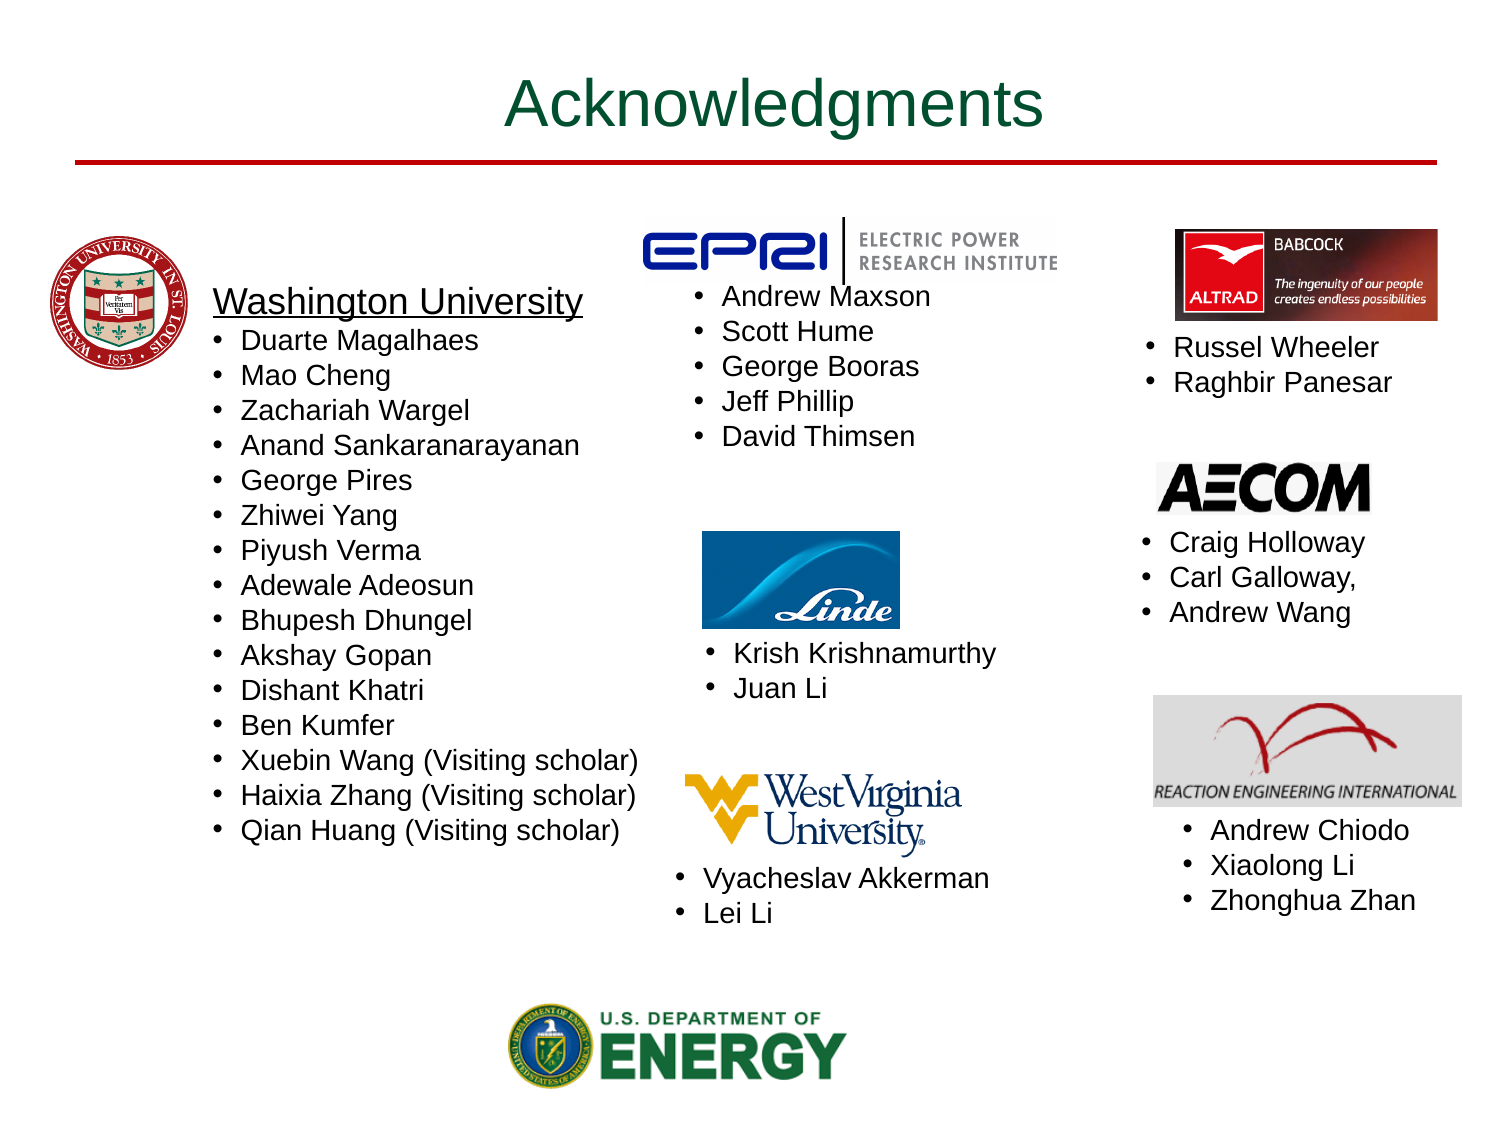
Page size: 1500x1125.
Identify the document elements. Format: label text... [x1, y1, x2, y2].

picture [1153, 695, 1462, 808]
picture [643, 217, 1057, 286]
text_box Vyacheslav Akkerman Lei Li [625, 851, 1068, 937]
picture [1156, 462, 1372, 515]
text_box Russel Wheeler Raghbir Panesar [1095, 320, 1500, 406]
picture [508, 950, 847, 1125]
text_box Krish Krishnamurthy Juan Li [655, 626, 1098, 712]
text_box Washington University Duarte Magalhaes Mao Cheng Zachariah Wargel Anand Sankaranarayanan George Pires Zhiwei Yang Piyush Verma Adewale Adeosun Bhupesh Dhungel Akshay Gopan Dishant Khatri Ben Kumfer Xuebin Wang (Visiting scholar) Haixia Zhang (Visiting scholar) Qian Huang (Visiting scholar) [162, 269, 664, 854]
picture [49, 236, 188, 370]
text_box Andrew Maxson Scott Hume George Booras Jeff Phillip David Thimsen [643, 270, 1087, 460]
picture [702, 531, 901, 629]
text_box Andrew Chiodo Xiaolong Li Zhonghua Zhan [1132, 803, 1500, 924]
picture [682, 772, 963, 859]
picture [1174, 229, 1438, 321]
text_box Acknowledgments [0, 52, 1500, 153]
text_box Craig Holloway Carl Galloway, Andrew Wang [1091, 516, 1500, 636]
